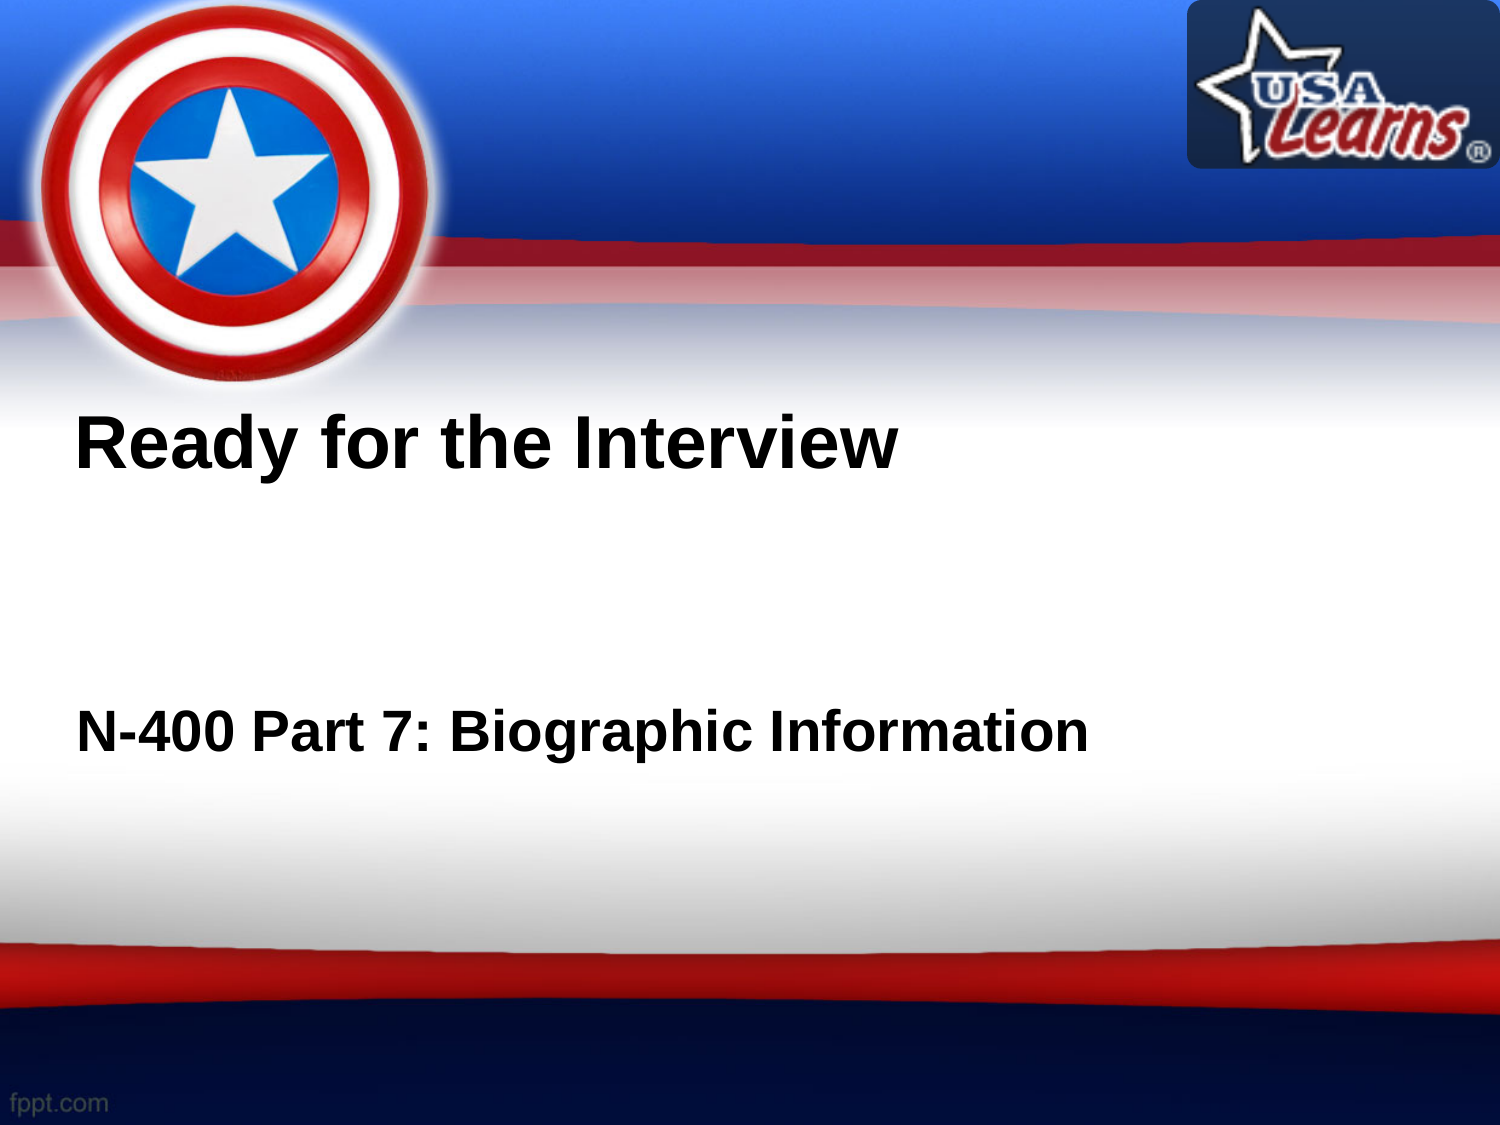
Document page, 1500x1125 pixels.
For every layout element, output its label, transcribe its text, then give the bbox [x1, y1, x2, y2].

text_box N-400 Part 7: Biographic Information [62, 503, 1445, 953]
title Ready for the Interview [59, 385, 1430, 492]
picture [0, 0, 1500, 1125]
